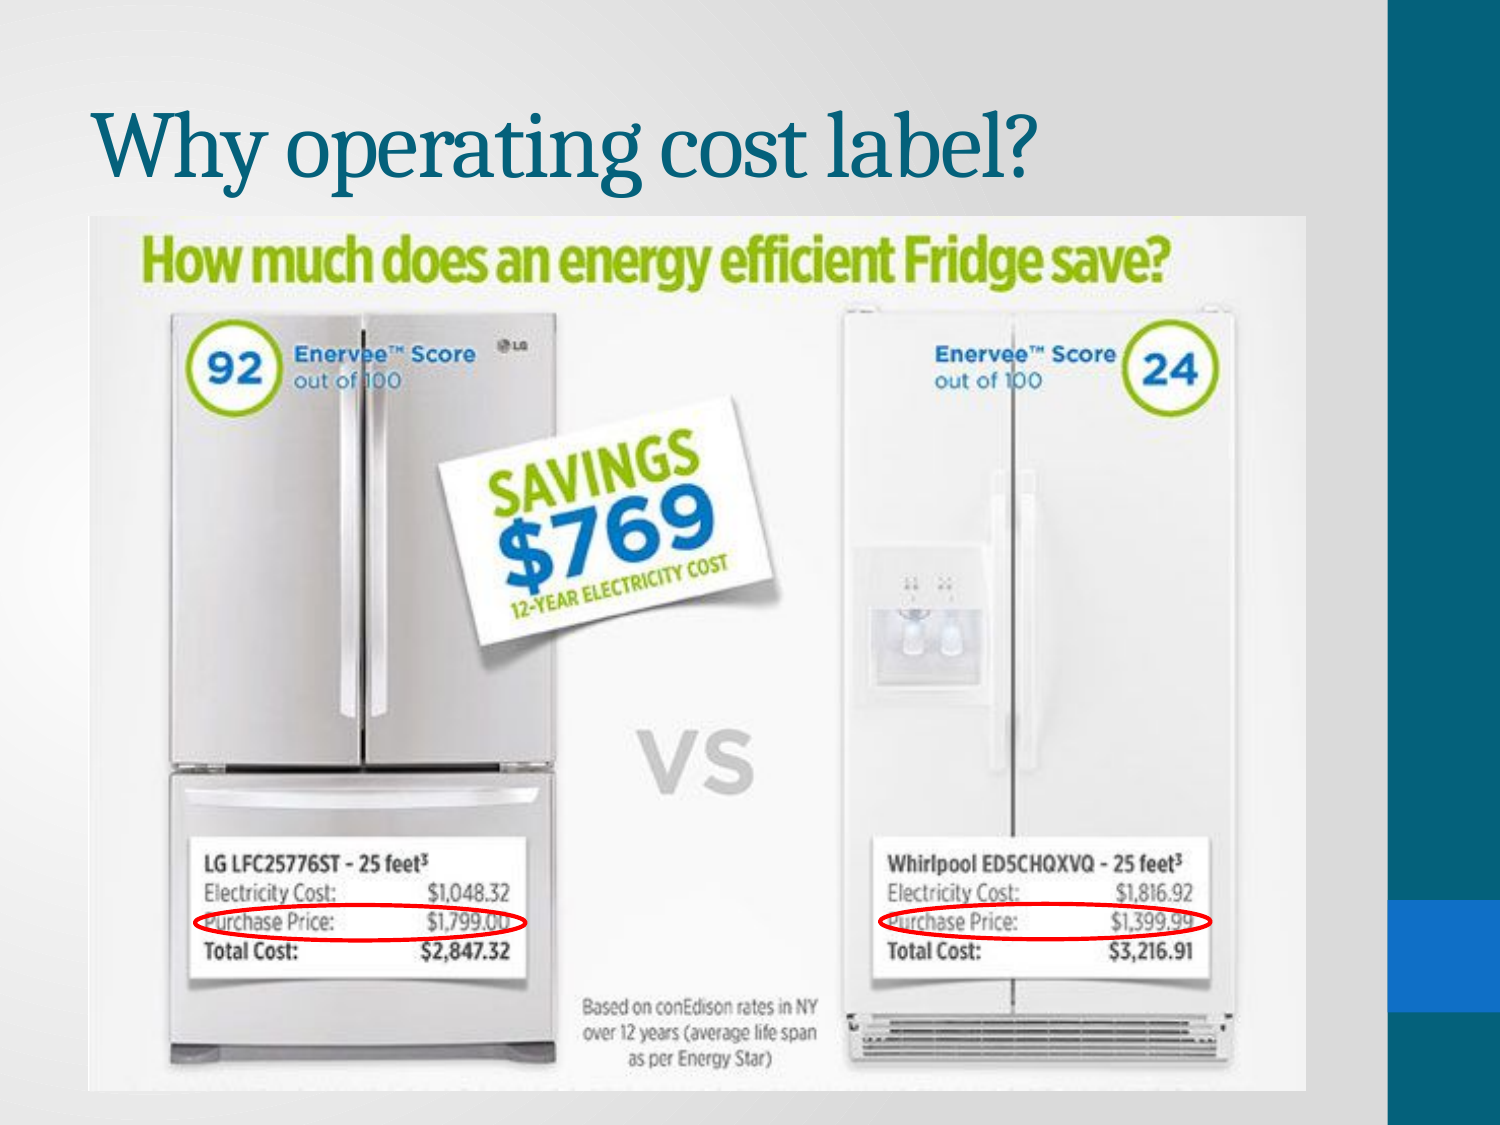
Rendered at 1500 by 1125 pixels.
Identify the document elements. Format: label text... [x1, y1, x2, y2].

title Why operating cost label? [75, 45, 1325, 233]
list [87, 216, 1306, 1092]
